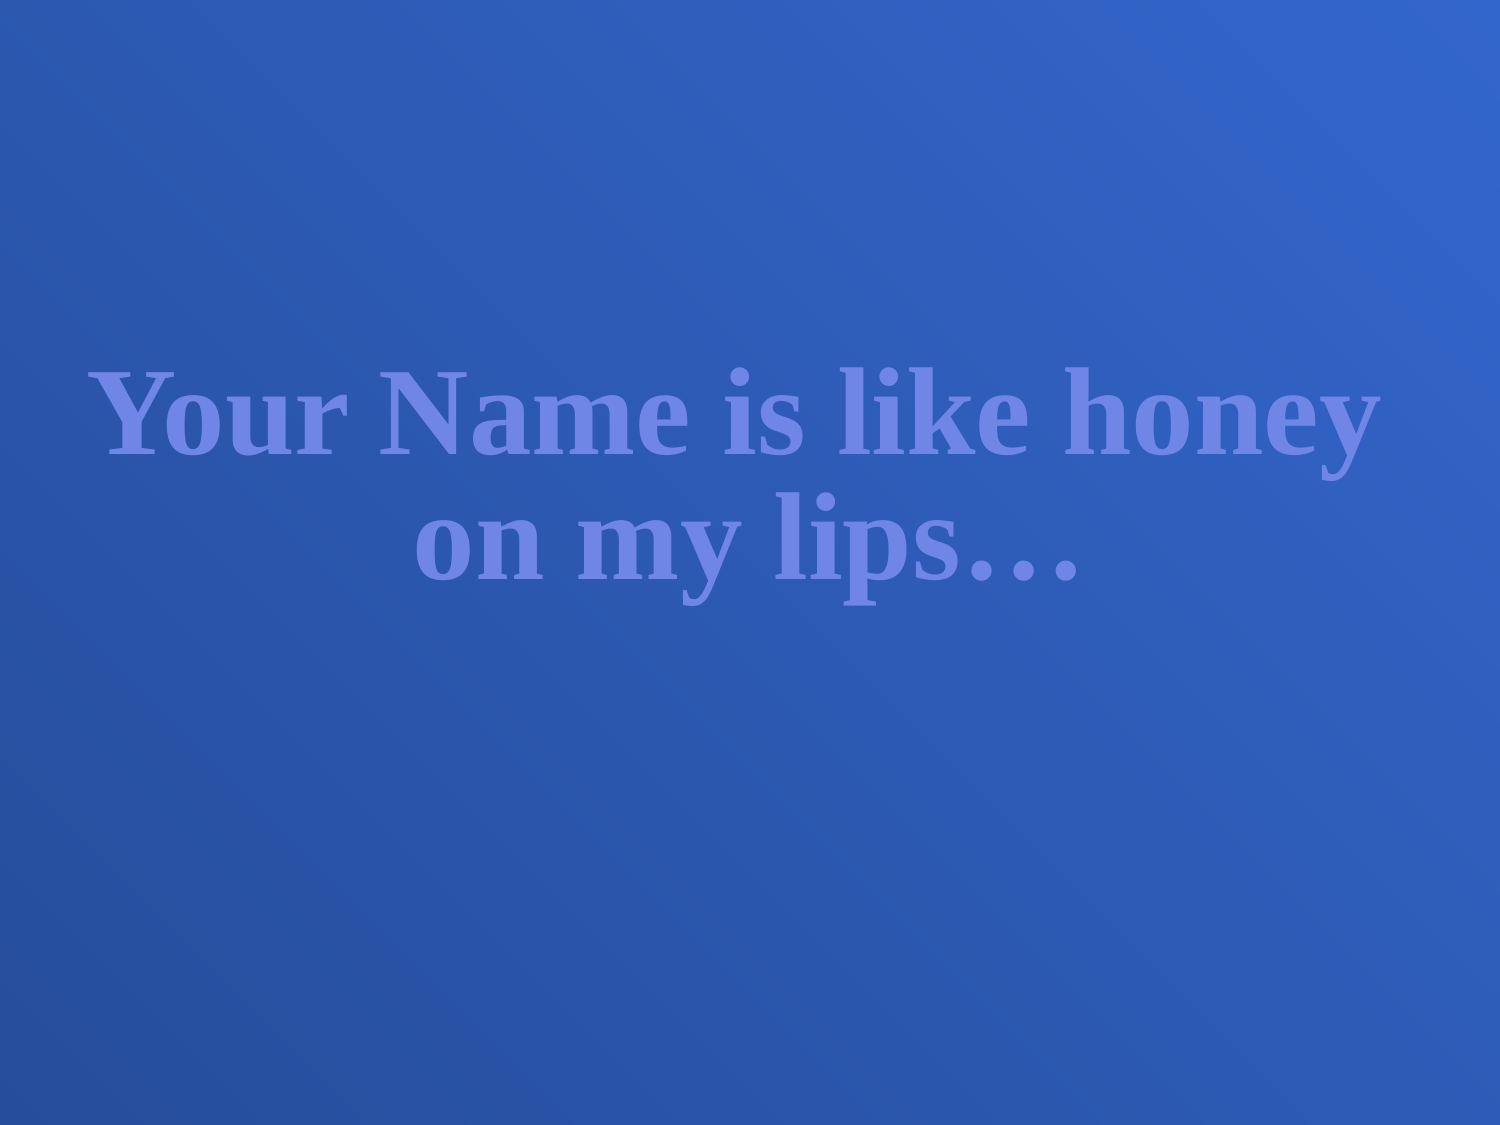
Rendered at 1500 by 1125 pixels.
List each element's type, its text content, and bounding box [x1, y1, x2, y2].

text_box Your Name is like honey on my lips… [0, 346, 1500, 612]
